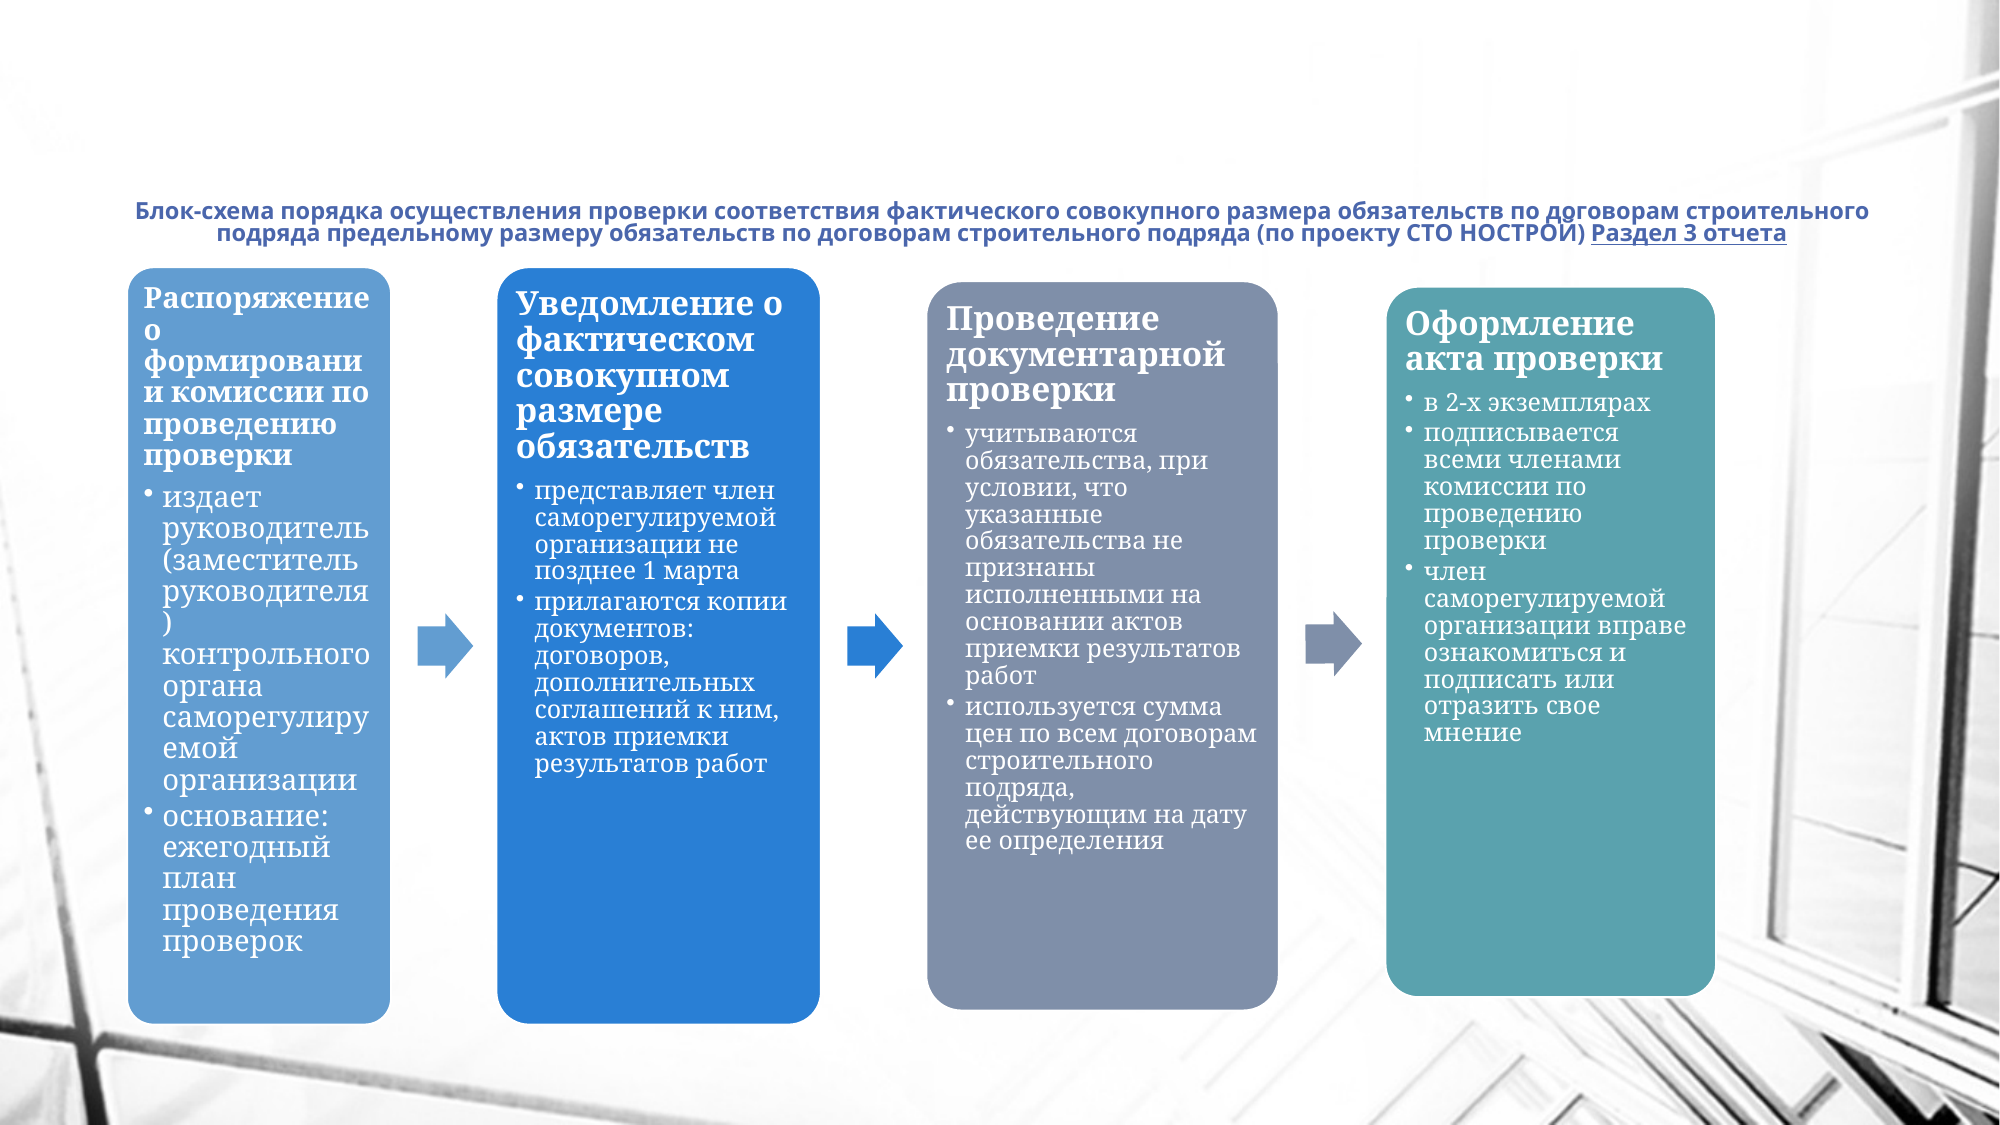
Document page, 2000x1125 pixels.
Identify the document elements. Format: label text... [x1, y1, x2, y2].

picture [0, 0, 2000, 1125]
title Блок-схема порядка осуществления проверки соответствия фактического совокупного размера обязательств по договорам строительного подряда предельному размеру обязательств по договорам строительного подряда (по проекту СТО НОСТРОЙ) Раздел 3 отчета [101, 184, 1902, 254]
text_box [125, 267, 1716, 1025]
